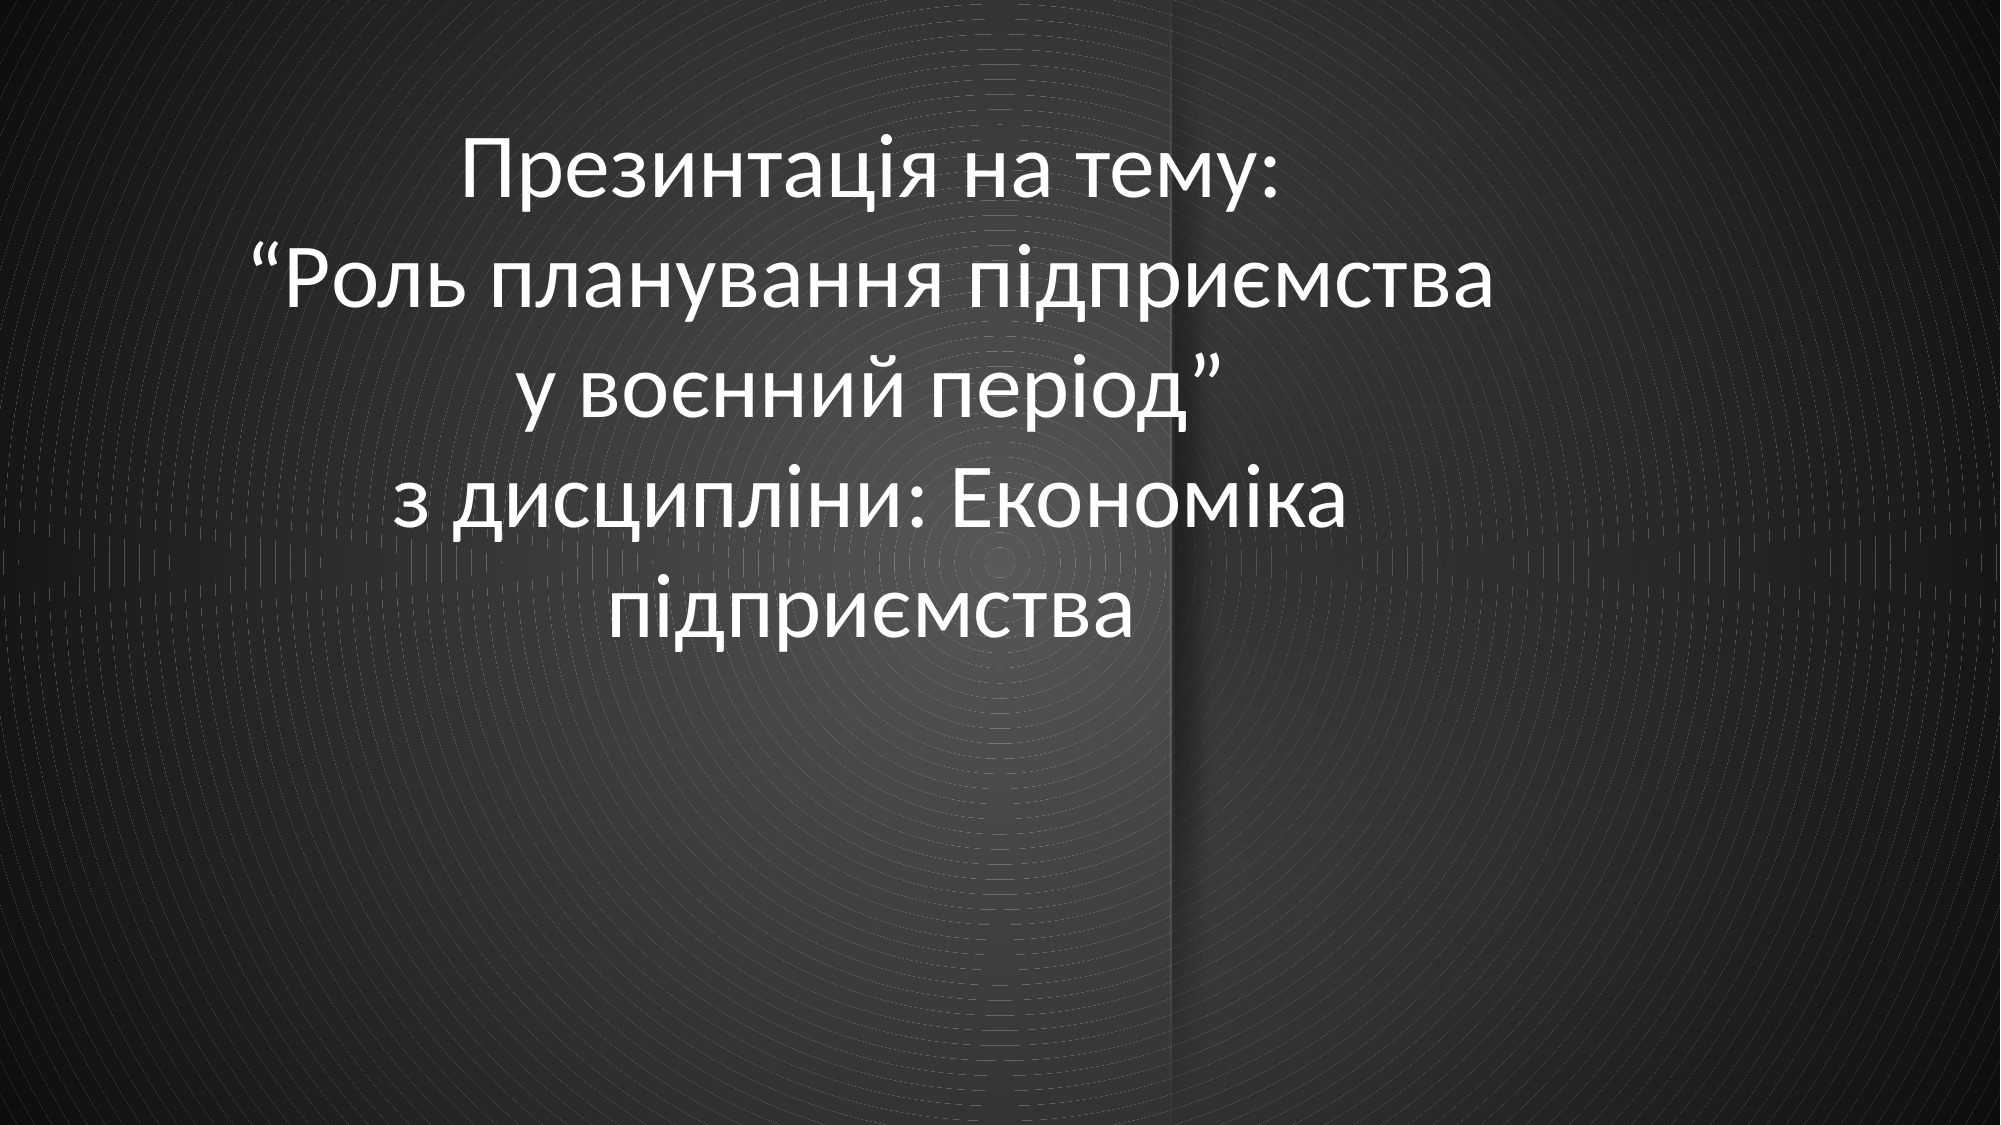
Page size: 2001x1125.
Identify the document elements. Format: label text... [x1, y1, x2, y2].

text_box Презинтація на тему: “Роль планування підприємства у воєнний період” з дисципліни: Економіка підприємства [206, 98, 1137, 664]
picture [1137, 0, 1887, 1125]
